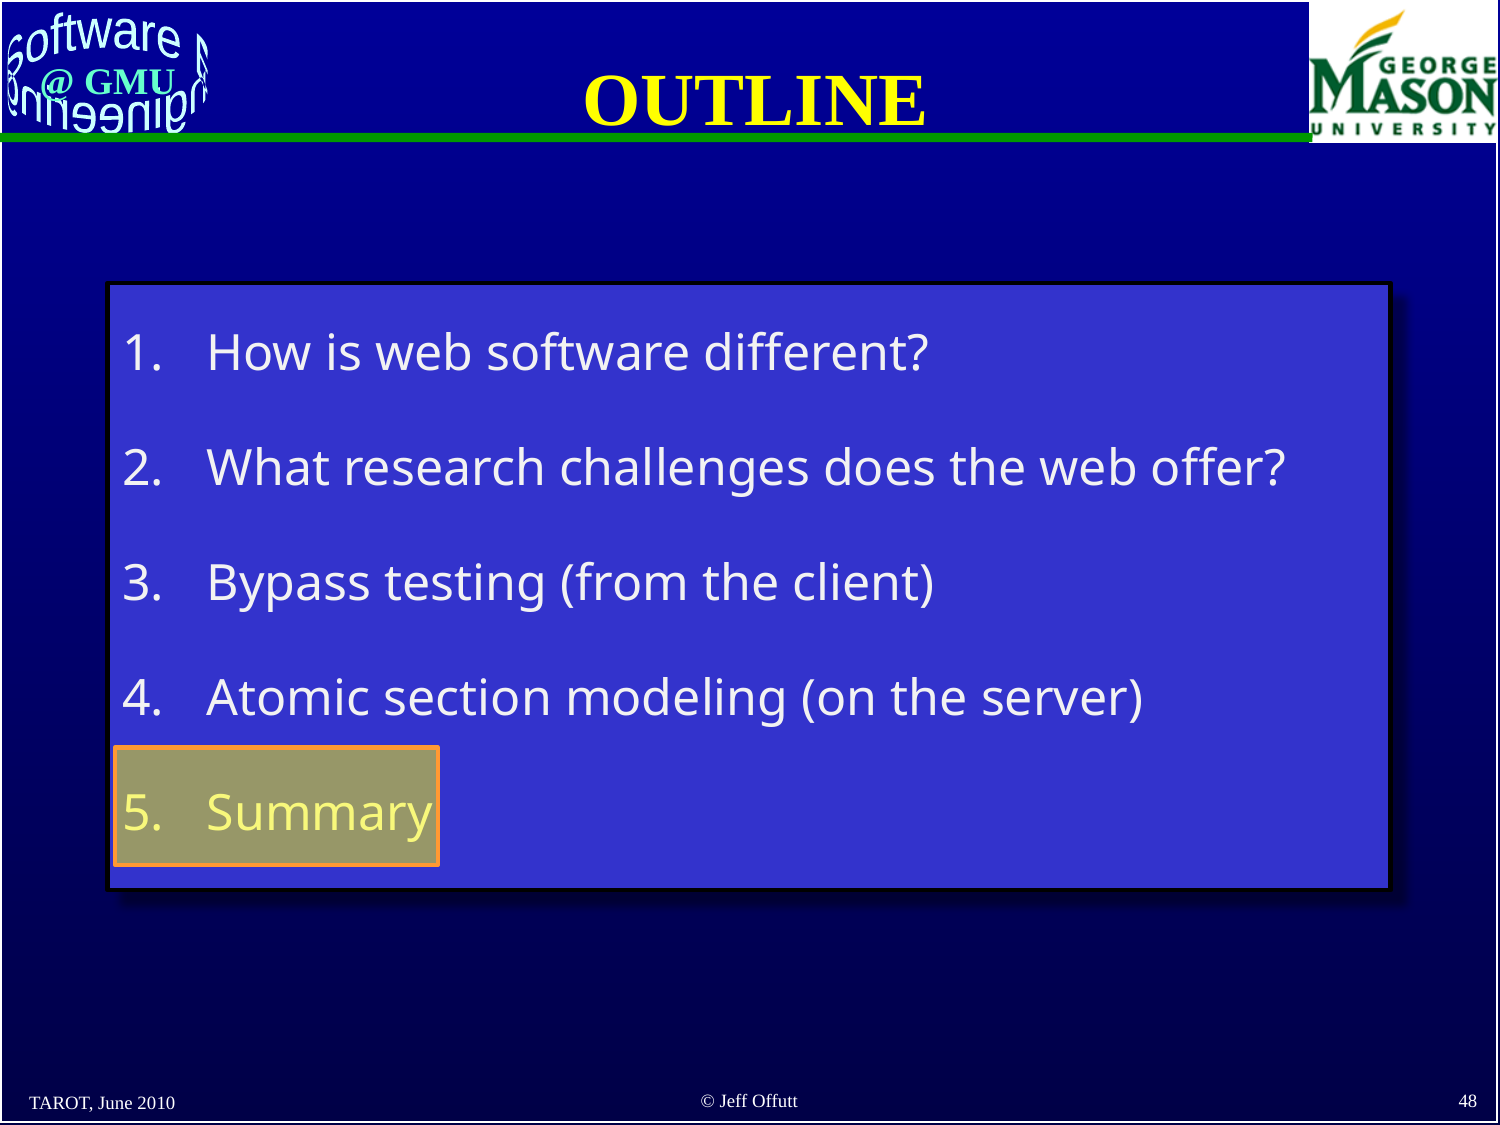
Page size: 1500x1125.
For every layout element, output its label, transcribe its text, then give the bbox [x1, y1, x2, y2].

footer © Jeff Offutt [511, 1083, 987, 1119]
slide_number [13, 1081, 451, 1123]
text_box How is web software different? What research challenges does the web offer? Bypass testing (from the client) Atomic section modeling (on the server) Summary [107, 283, 1391, 891]
text_box [113, 745, 440, 867]
title OUTLINE [186, 15, 1325, 186]
slide_number 48 [1179, 1082, 1493, 1119]
picture [1309, 2, 1498, 143]
